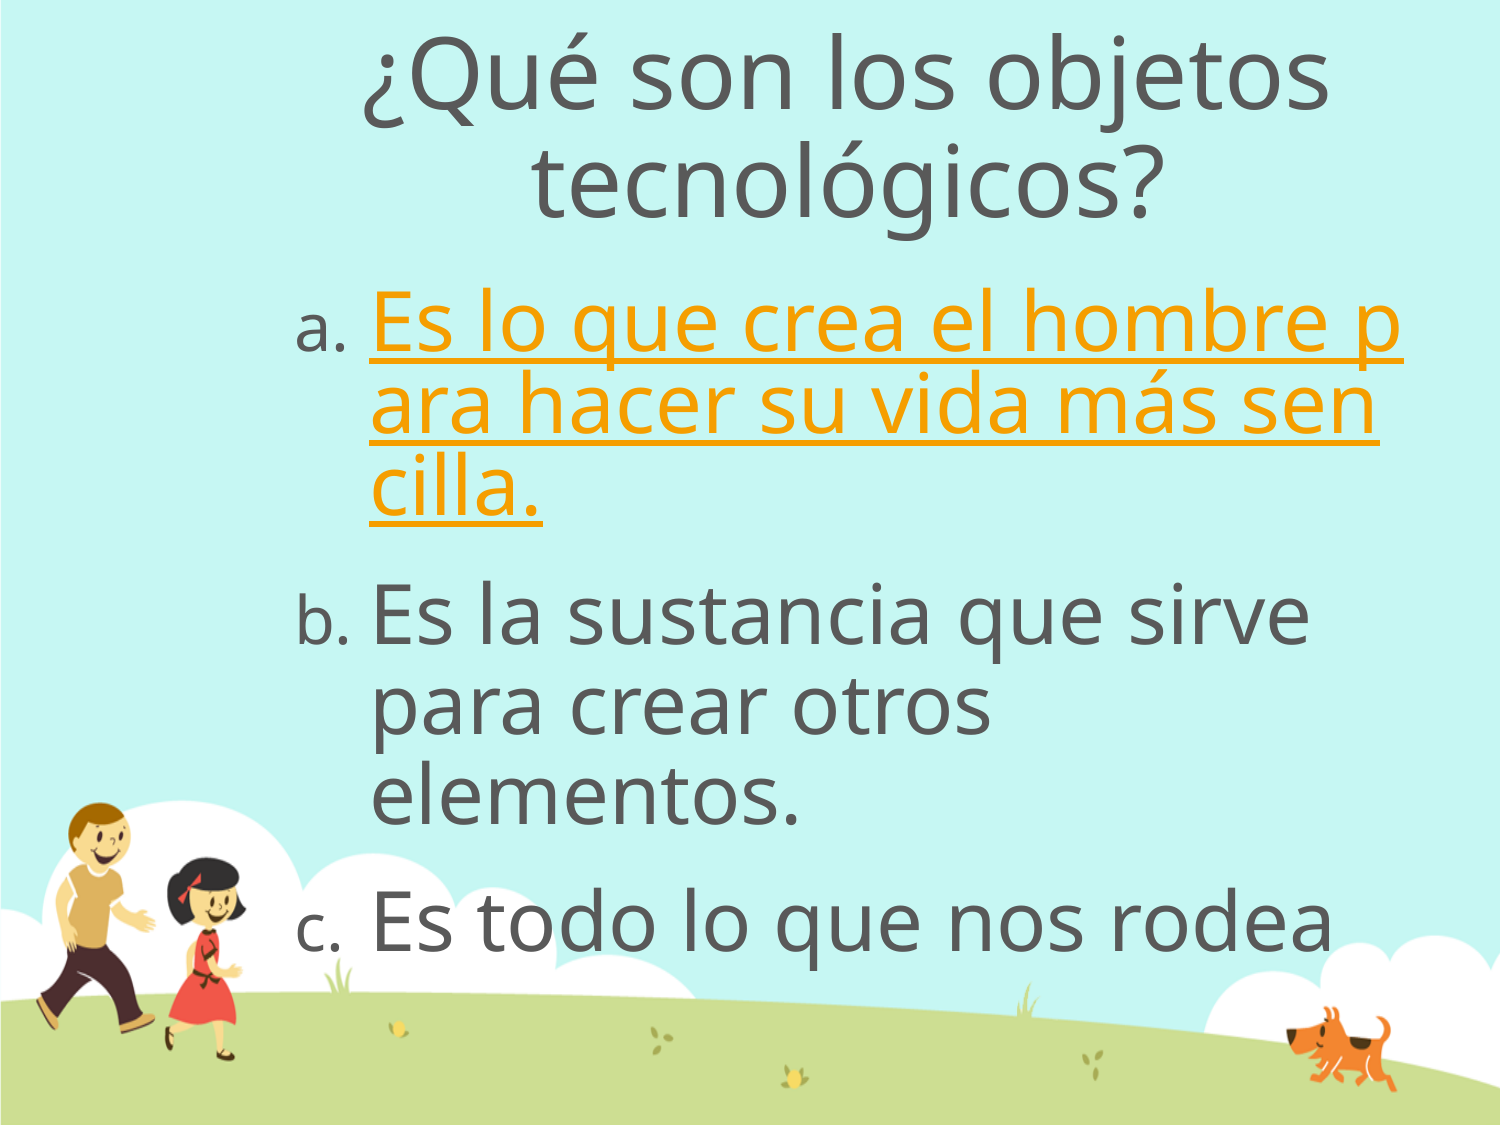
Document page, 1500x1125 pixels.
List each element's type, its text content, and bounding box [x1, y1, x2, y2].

picture [0, 0, 1500, 1125]
list Es lo que crea el hombre para hacer su vida más sencilla. Es la sustancia que sirve para crear otros elementos. Es todo lo que nos rodea [271, 262, 1425, 938]
title ¿Qué son los objetos tecnológicos? [271, 50, 1425, 247]
